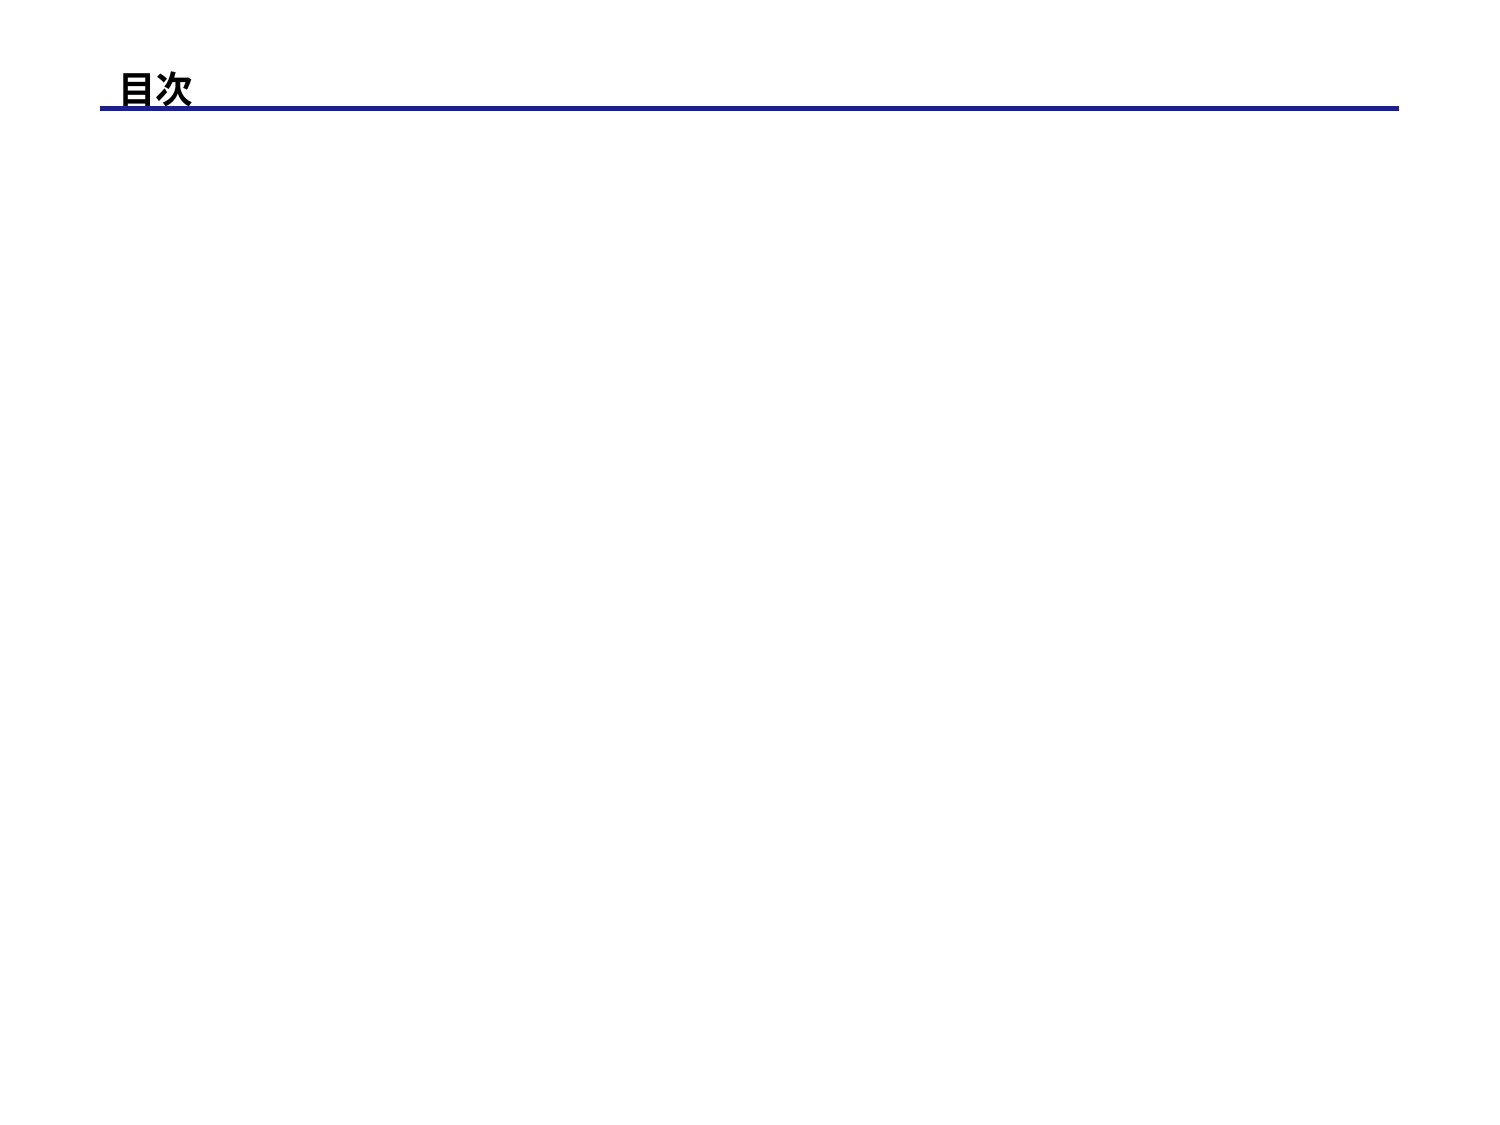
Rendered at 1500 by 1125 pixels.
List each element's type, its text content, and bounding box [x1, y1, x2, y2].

text_box 目次 [103, 109, 1123, 120]
text_box 目次 [103, 36, 1123, 108]
